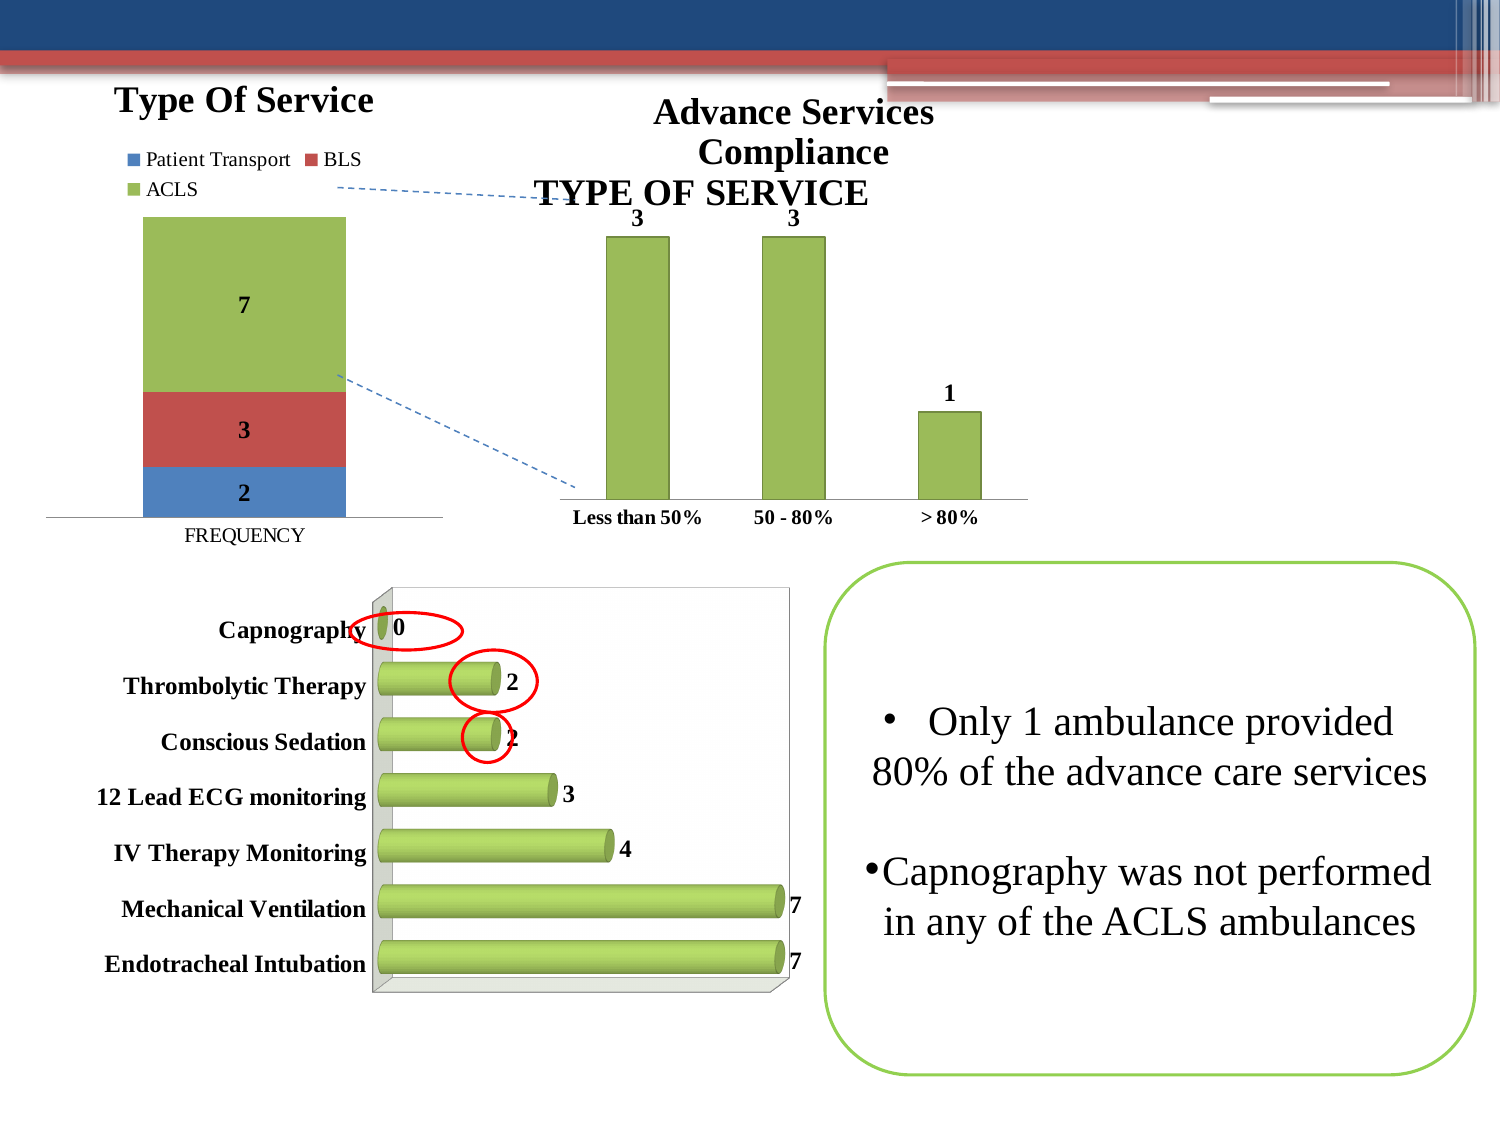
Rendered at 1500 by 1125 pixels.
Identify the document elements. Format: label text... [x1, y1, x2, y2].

text_box Only 1 ambulance provided 80% of the advance care services Capnography was not performed in any of the ACLS ambulances [823, 560, 1477, 1077]
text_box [337, 187, 576, 201]
chart [37, 49, 1051, 1014]
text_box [337, 374, 576, 488]
